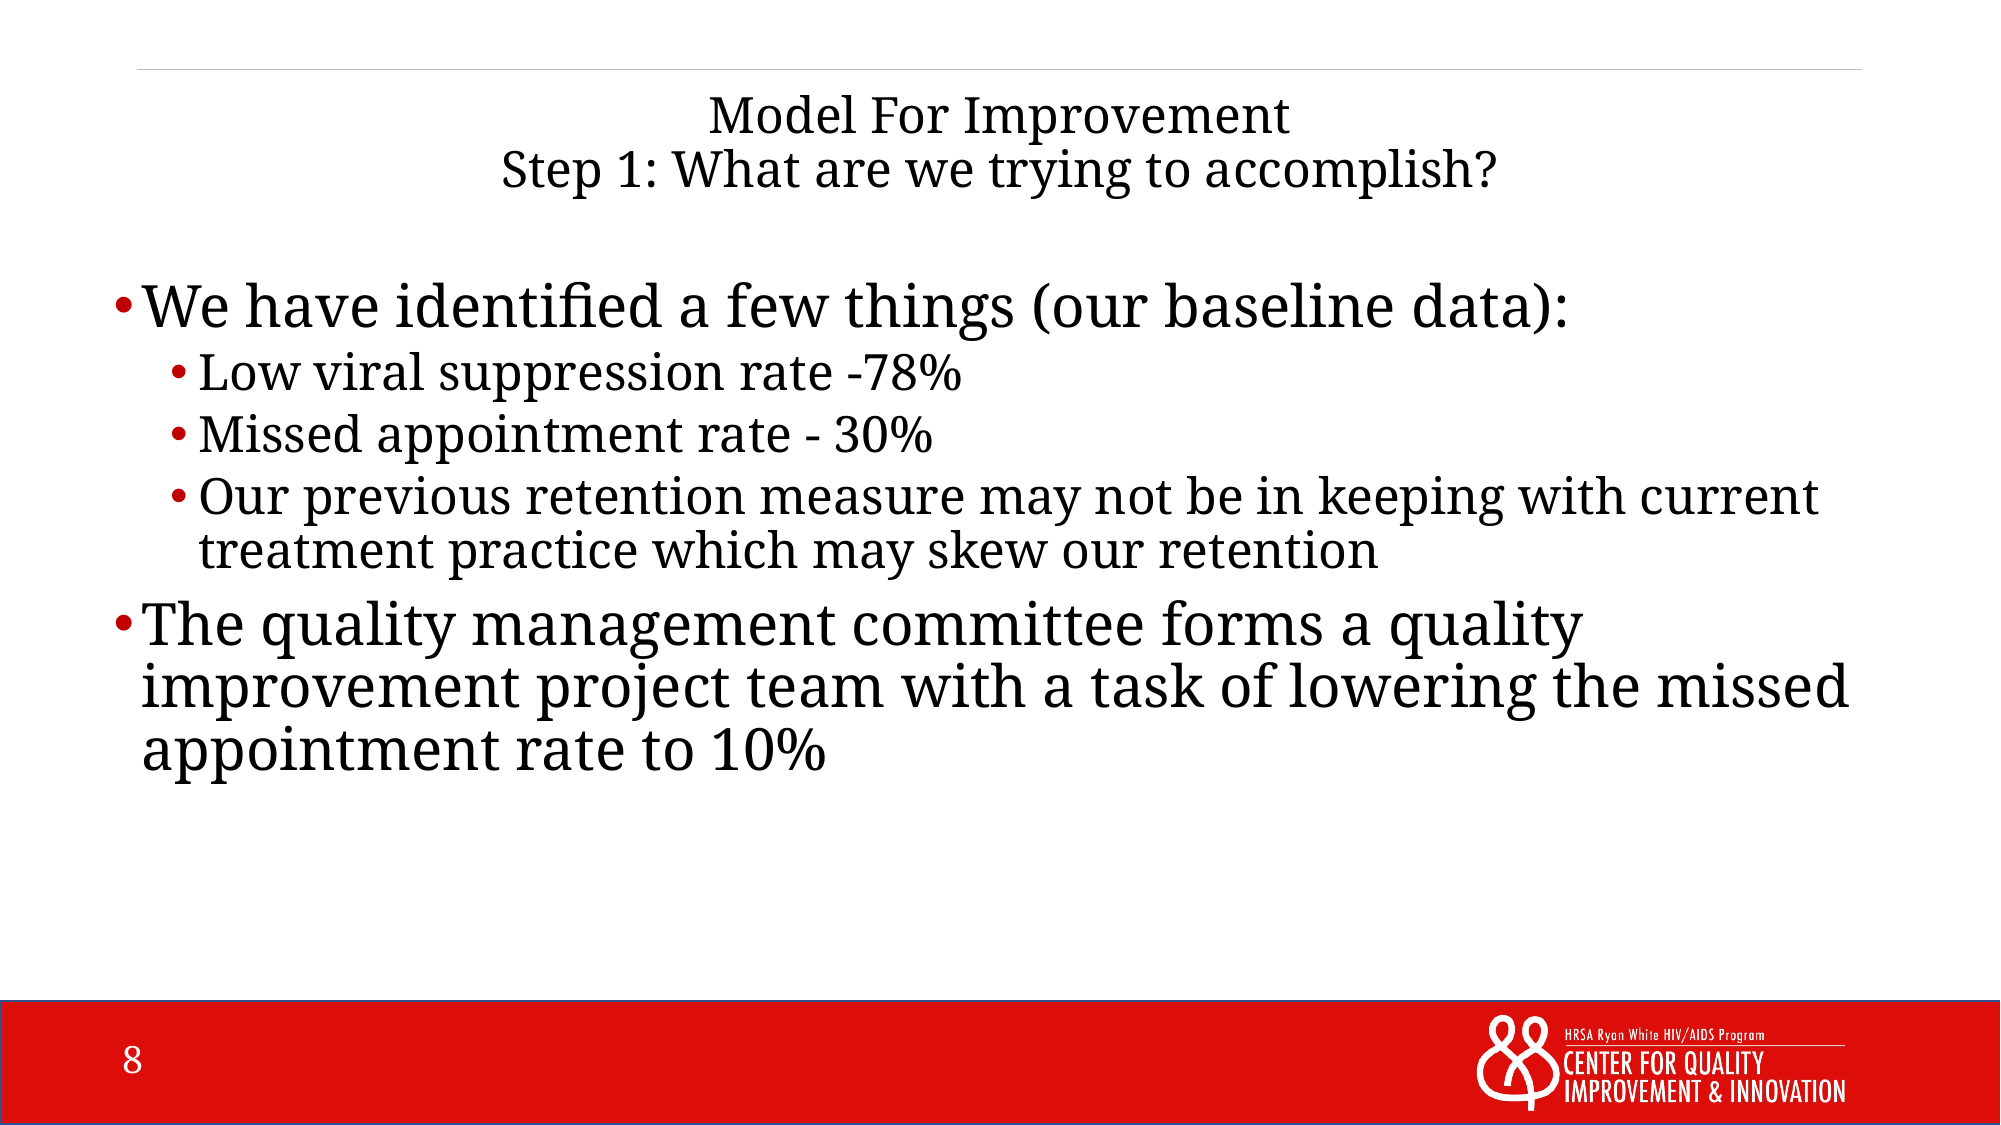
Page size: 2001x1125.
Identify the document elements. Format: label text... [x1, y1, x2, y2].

list We have identified a few things (our baseline data): Low viral suppression rate -78% Missed appointment rate - 30% Our previous retention measure may not be in keeping with current treatment practice which may skew our retention The quality management committee forms a quality improvement project team with a task of lowering the missed appointment rate to 10% [98, 269, 1902, 951]
text_box 8 [94, 1029, 171, 1089]
title Model For Improvement Step 1: What are we trying to accomplish? [98, 82, 1902, 206]
picture [0, 1000, 2000, 1125]
